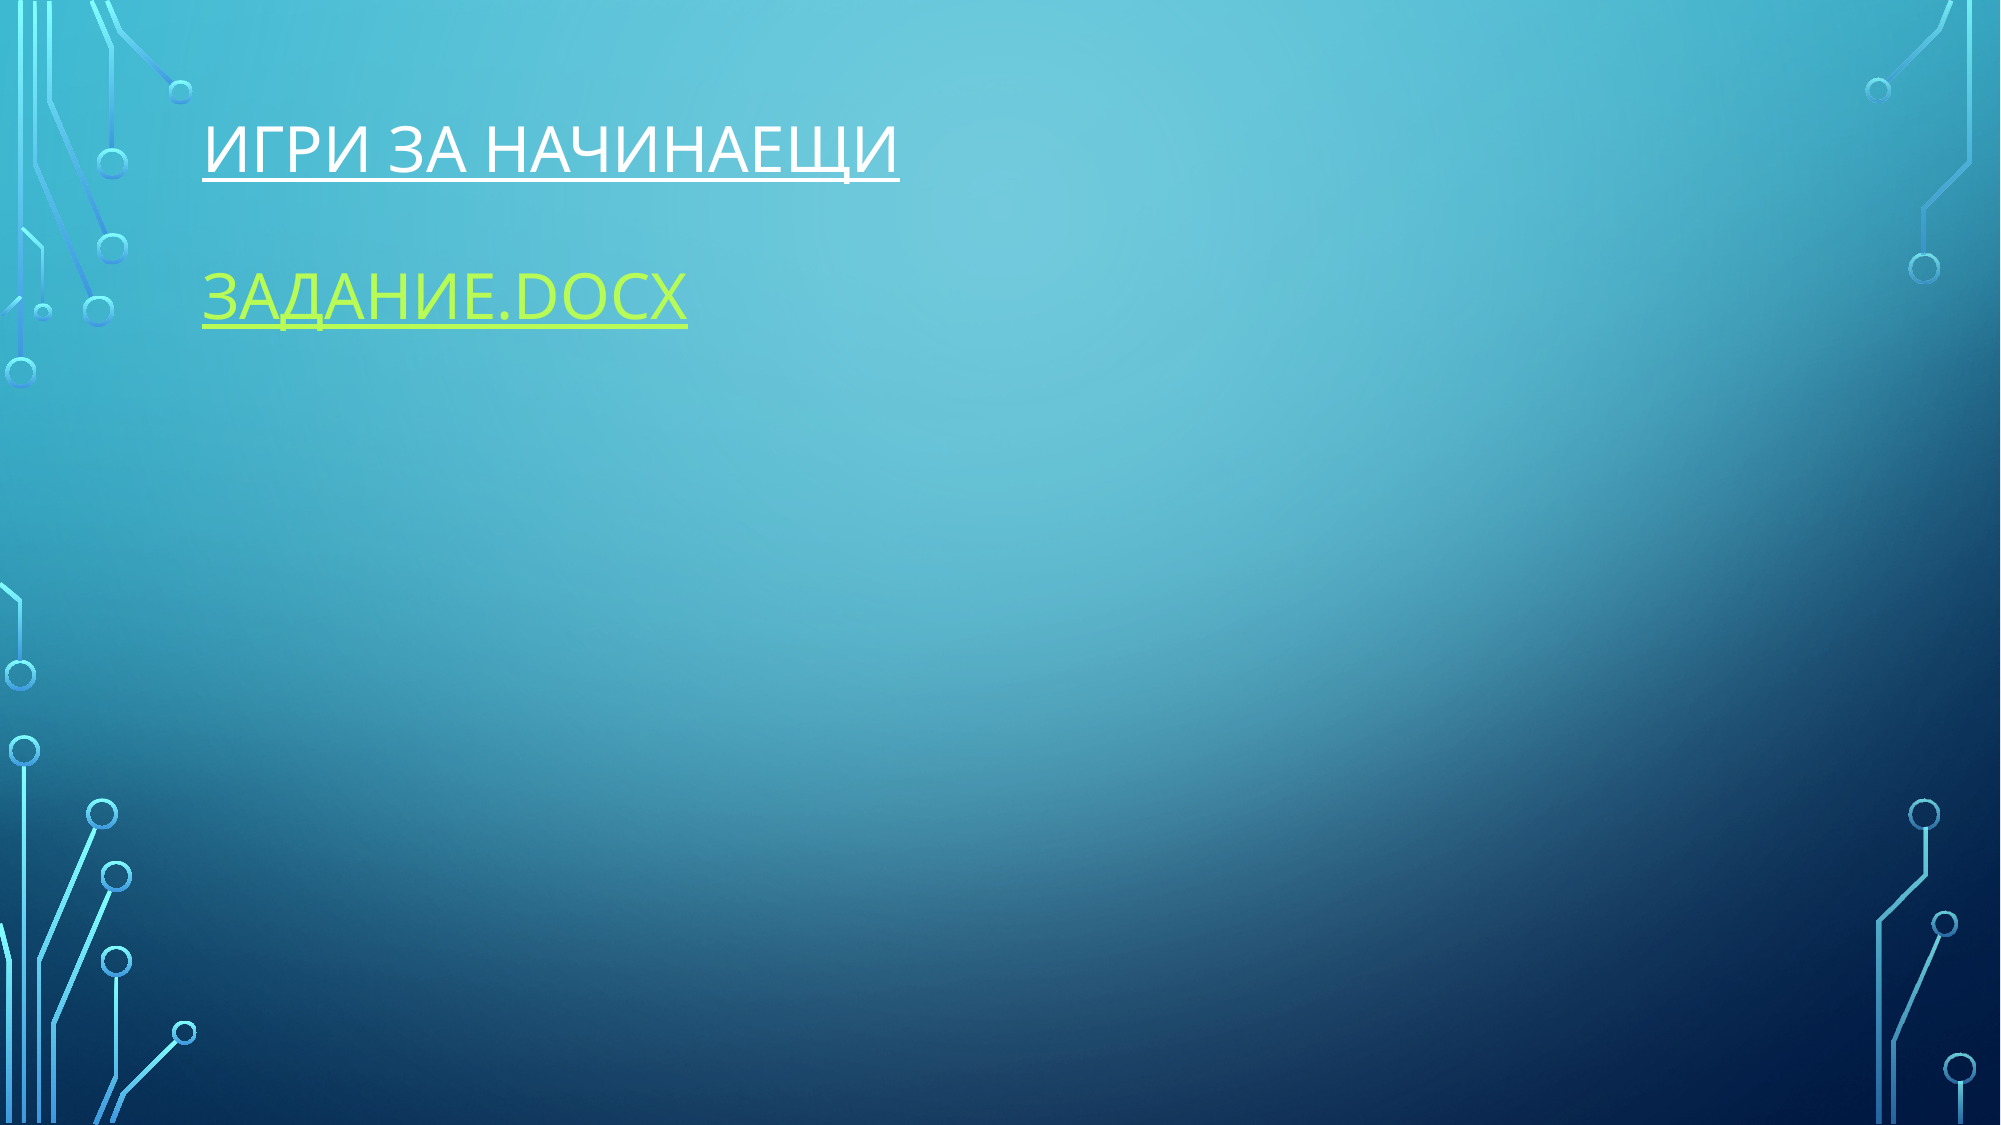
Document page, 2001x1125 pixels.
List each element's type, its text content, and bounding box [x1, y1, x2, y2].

title Игри за начинаещи задание.docx [187, 101, 1813, 344]
